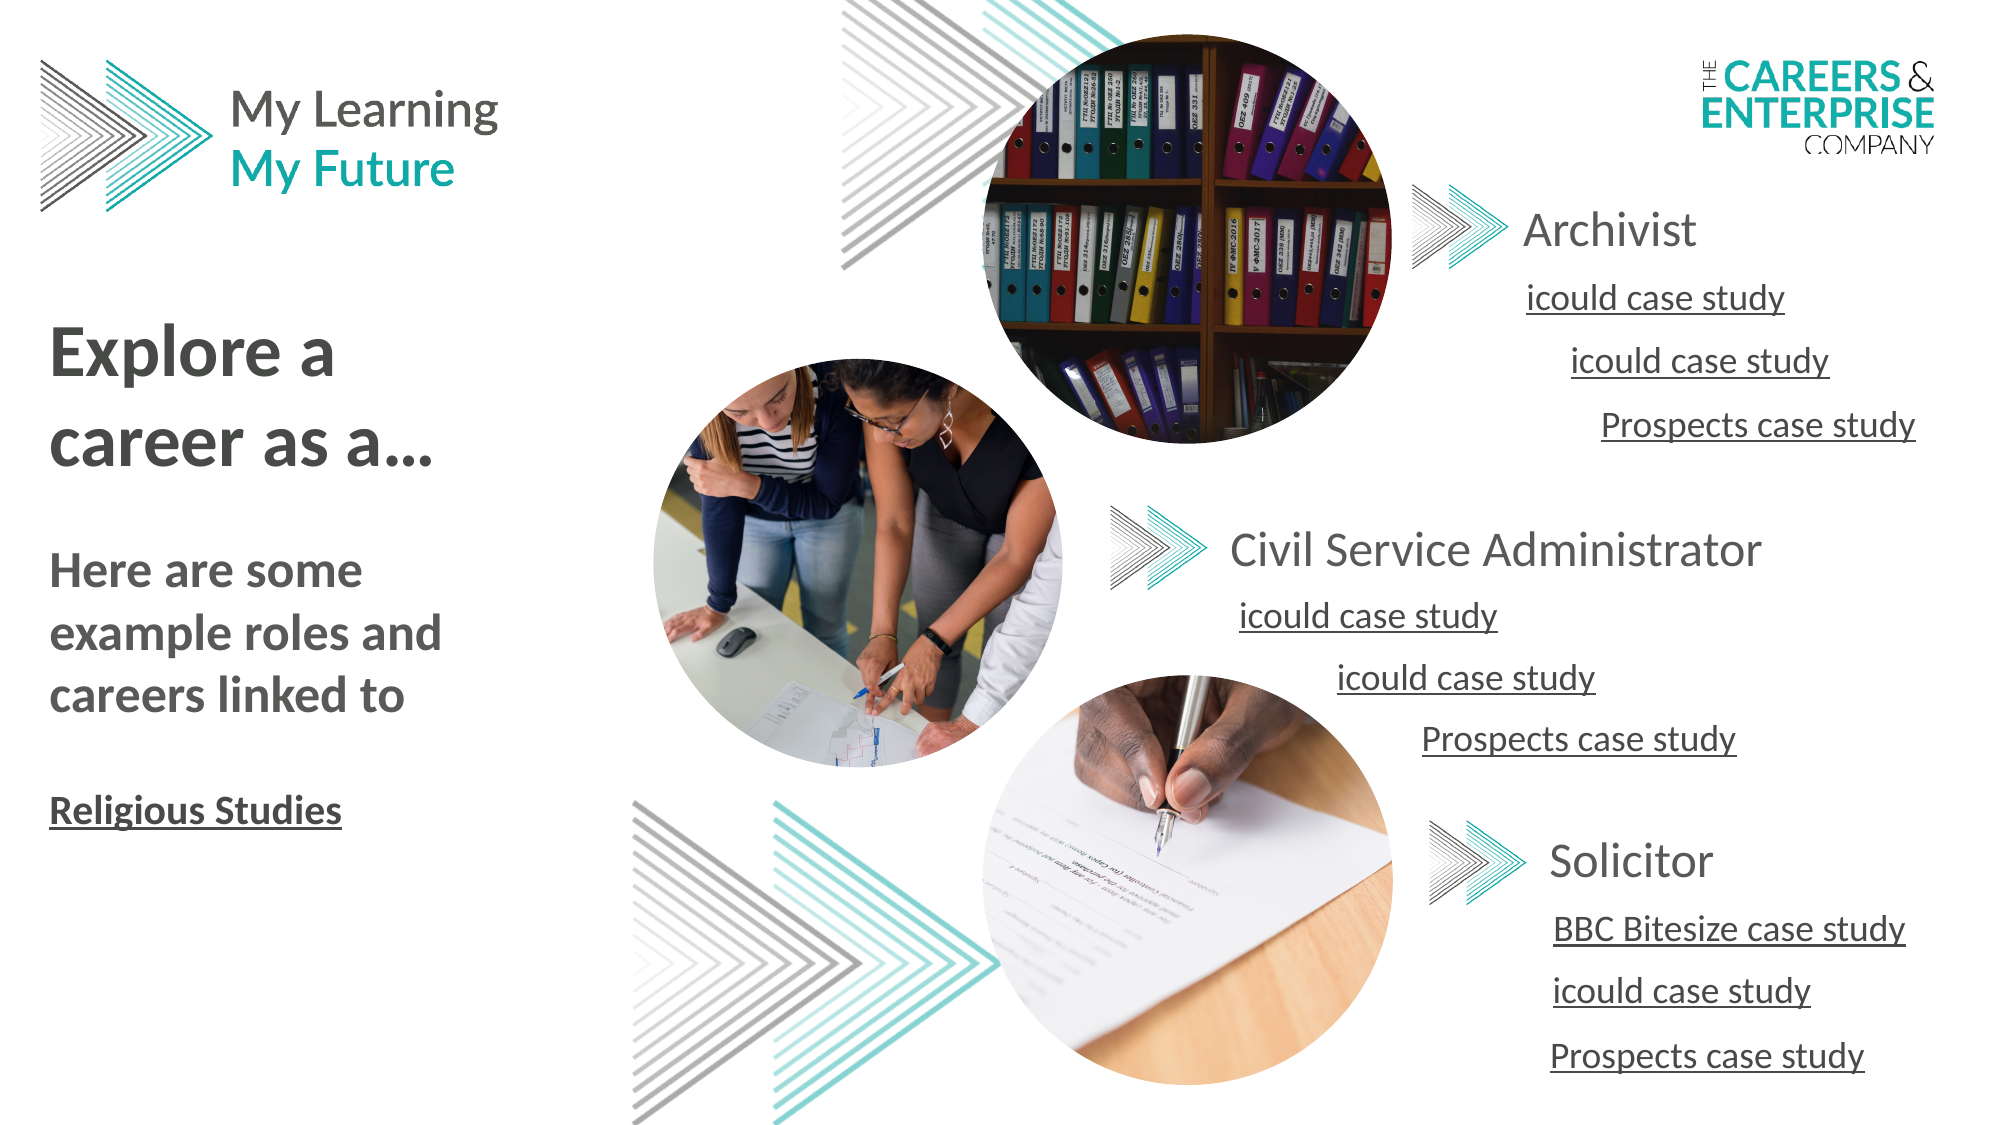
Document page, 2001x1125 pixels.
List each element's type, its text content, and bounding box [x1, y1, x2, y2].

picture [1416, 807, 1535, 918]
text_box icould case study [1511, 265, 1801, 326]
text_box Explore a career as a… [34, 293, 526, 489]
text_box Civil Service Administrator [1216, 509, 1963, 585]
text_box BBC Bitesize case study [1538, 896, 1922, 957]
text_box Here are some example roles and careers linked to Religious Studies [34, 528, 469, 841]
text_box Prospects case study [1586, 392, 1932, 453]
picture [17, 36, 532, 235]
text_box Solicitor [1535, 820, 1944, 896]
text_box icould case study [1224, 583, 1514, 644]
picture [583, 0, 1393, 1125]
text_box icould case study [1321, 645, 1612, 706]
text_box icould case study [1555, 328, 1845, 389]
picture [1399, 171, 1517, 282]
text_box Prospects case study [1534, 1023, 1881, 1084]
text_box icould case study [1537, 958, 1827, 1019]
text_box Archivist [1517, 188, 1951, 264]
picture [1097, 492, 1216, 603]
text_box Prospects case study [1406, 706, 1752, 767]
